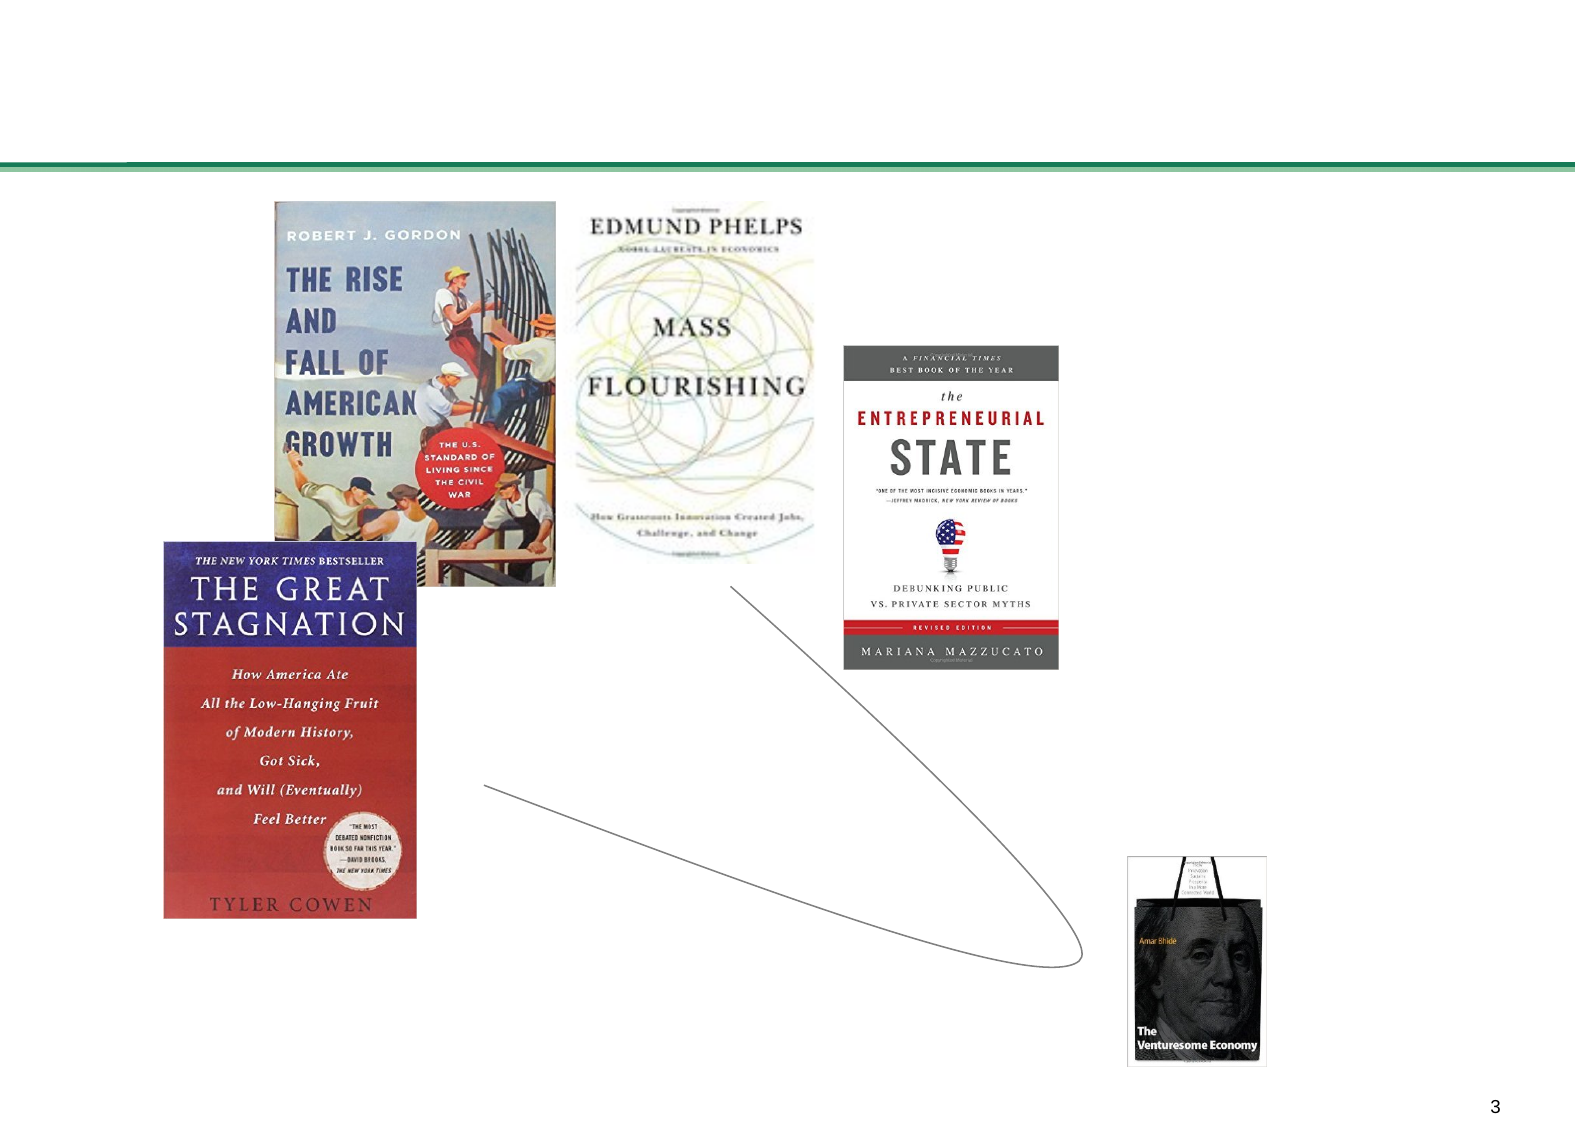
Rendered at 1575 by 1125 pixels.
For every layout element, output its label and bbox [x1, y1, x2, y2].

picture [163, 201, 1060, 919]
text_box [517, 676, 1267, 1068]
